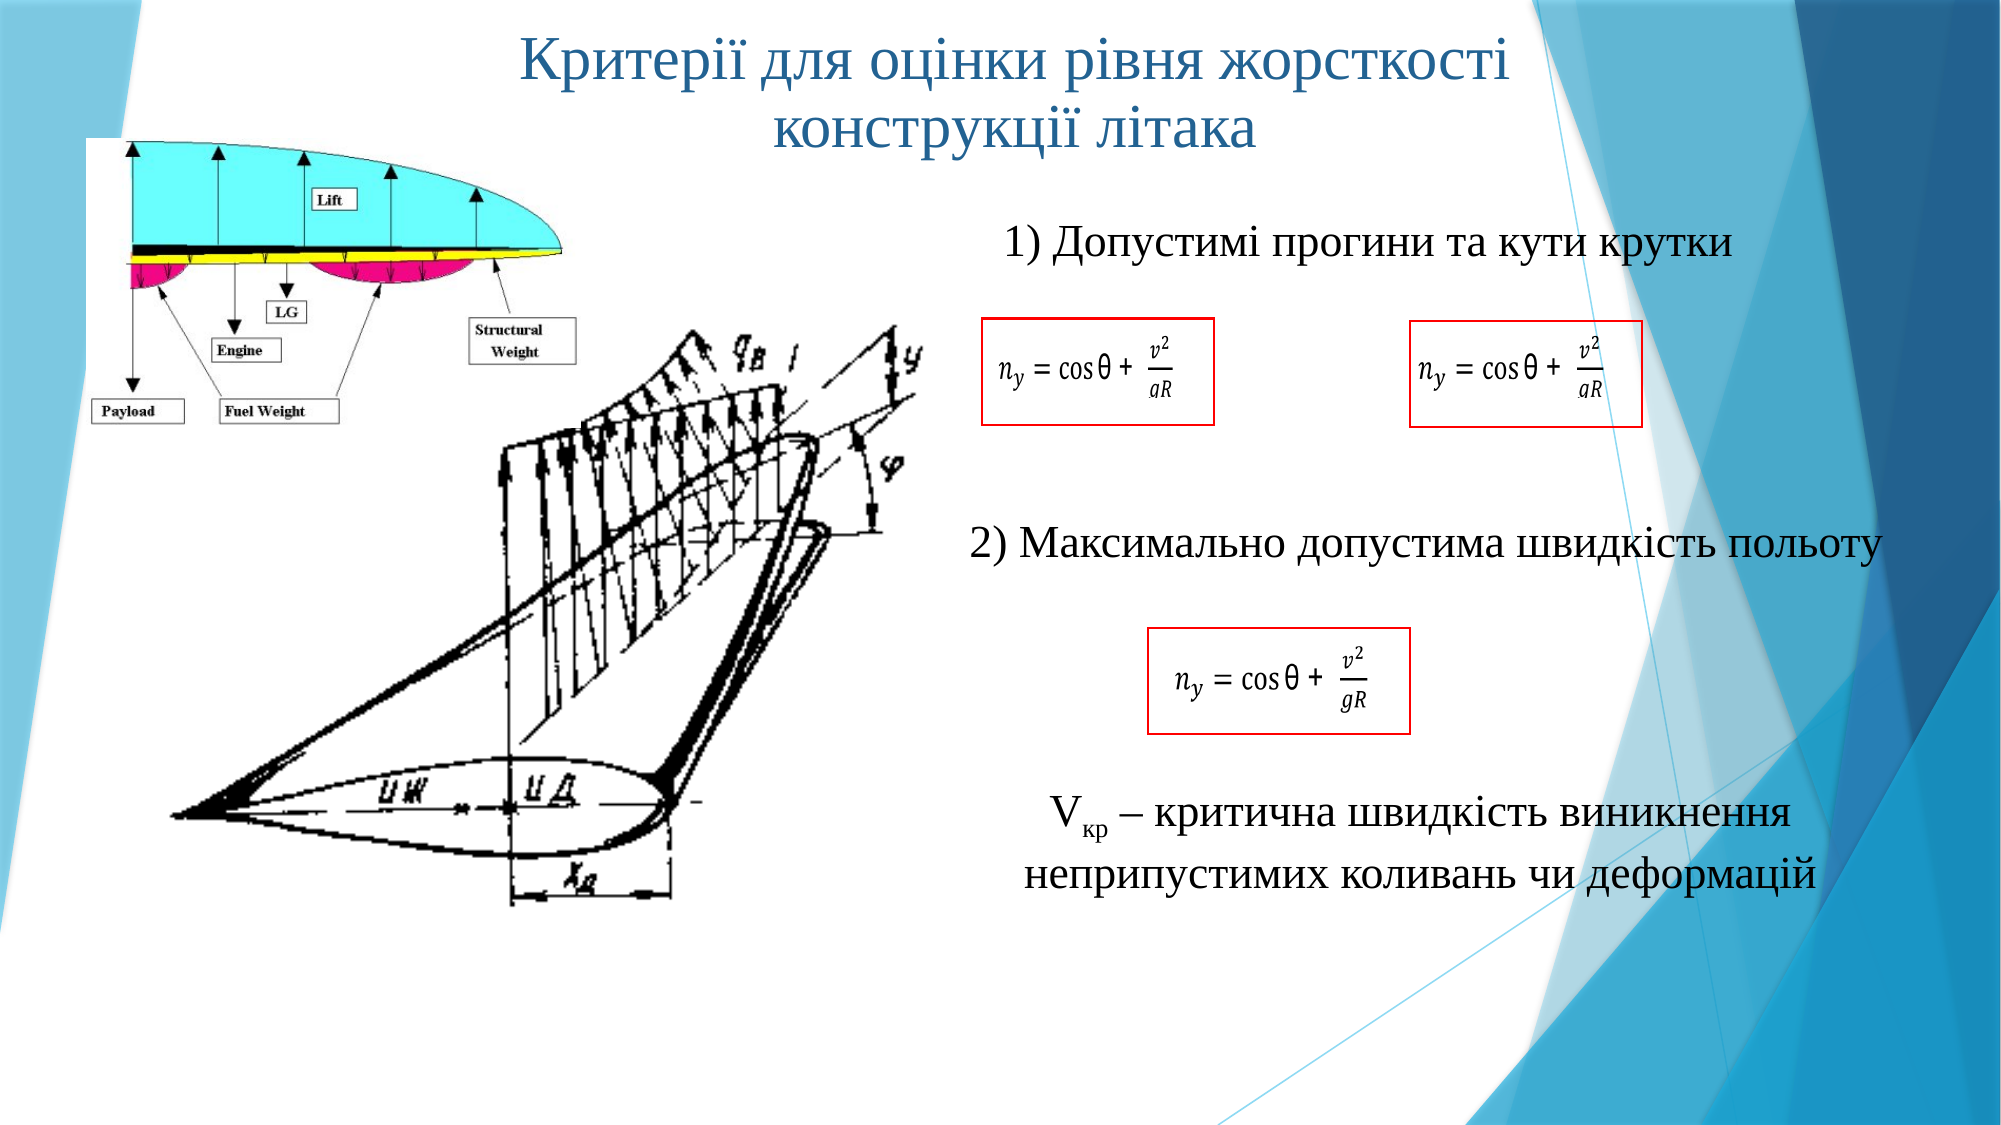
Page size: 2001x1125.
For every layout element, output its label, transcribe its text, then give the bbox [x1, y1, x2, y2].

title Критерії для оцінки рівня жорсткості конструкції літака [378, 26, 1654, 169]
text_box 1) Допустимі прогини та кути крутки [963, 166, 1774, 310]
picture [86, 137, 960, 919]
text_box [1405, 327, 1409, 398]
text_box [982, 318, 1214, 425]
text_box [1642, 327, 1647, 398]
text_box Vкр – критична швидкість виникнення неприпустимих коливань чи деформацій [965, 768, 1906, 911]
text_box 2) Максимально допустима швидкість польоту [965, 468, 1906, 611]
text_box [1148, 627, 1410, 735]
text_box [1409, 321, 1642, 428]
